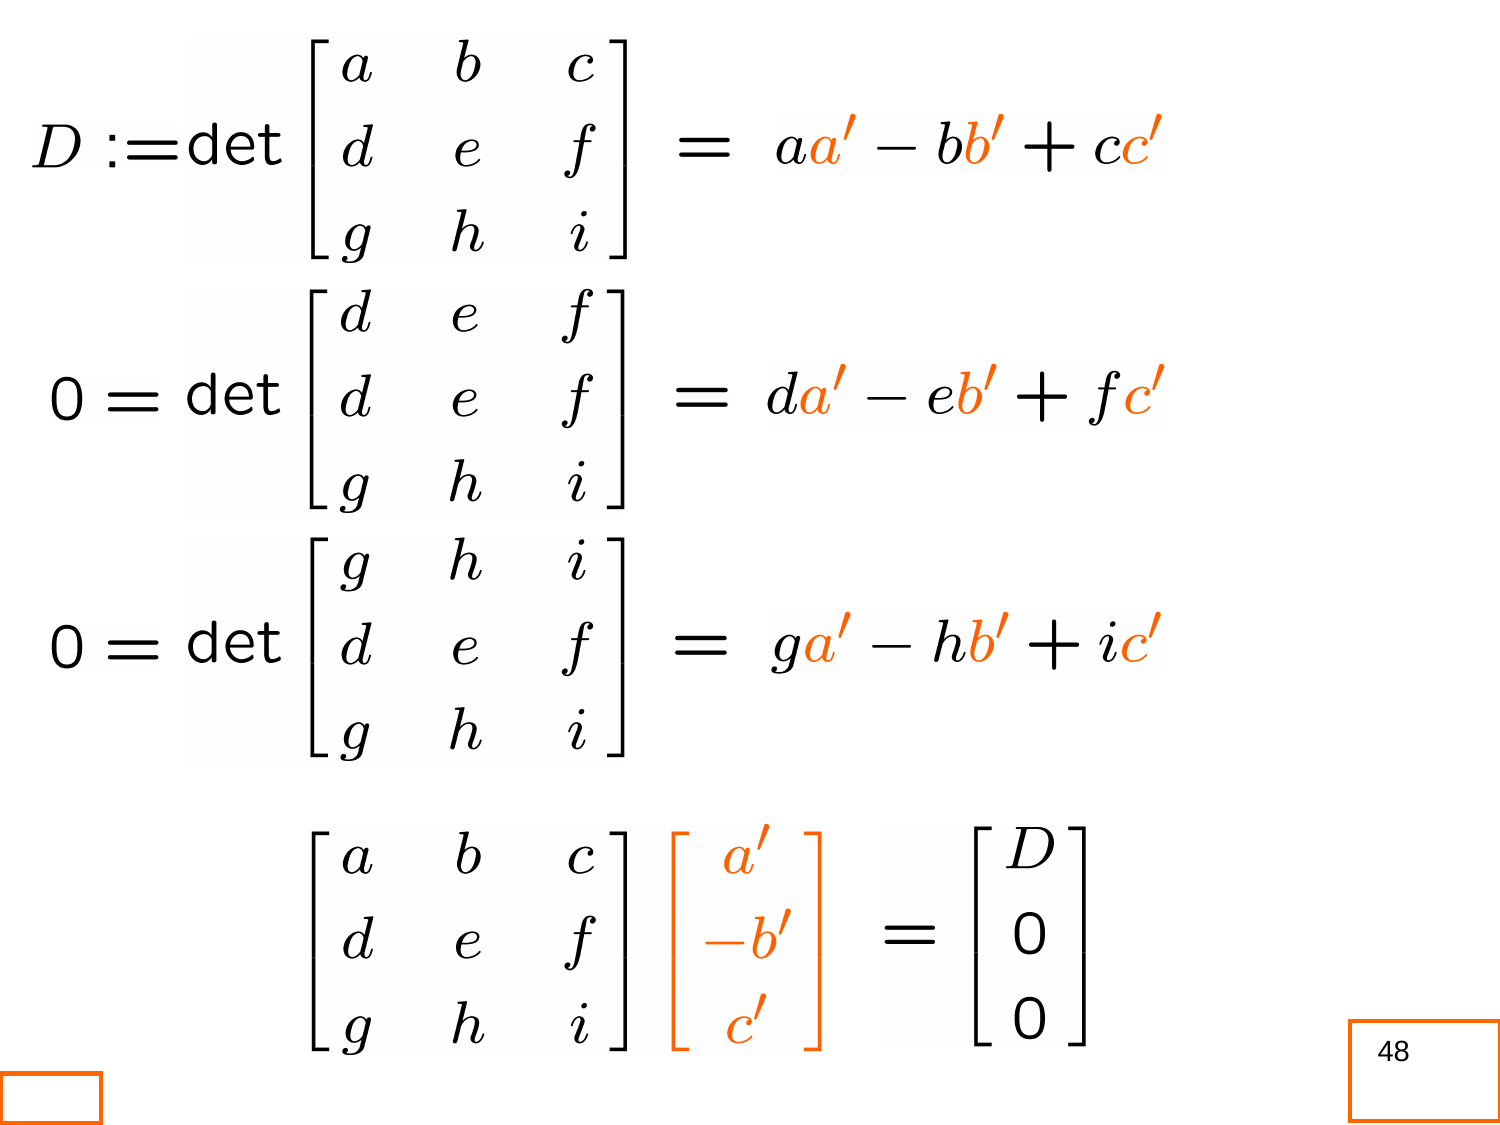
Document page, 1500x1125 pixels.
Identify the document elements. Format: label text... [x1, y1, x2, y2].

text_box [1349, 1021, 1500, 1122]
picture [49, 624, 160, 671]
picture [31, 124, 178, 168]
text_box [674, 362, 1167, 427]
slide_number 48 [1074, 1024, 1349, 1103]
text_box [677, 112, 1164, 174]
text_box [1, 1073, 101, 1124]
picture [49, 376, 160, 423]
picture [309, 822, 825, 1057]
picture [882, 824, 1086, 1050]
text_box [673, 611, 1163, 676]
picture [185, 287, 625, 515]
picture [187, 37, 627, 265]
picture [185, 535, 625, 763]
